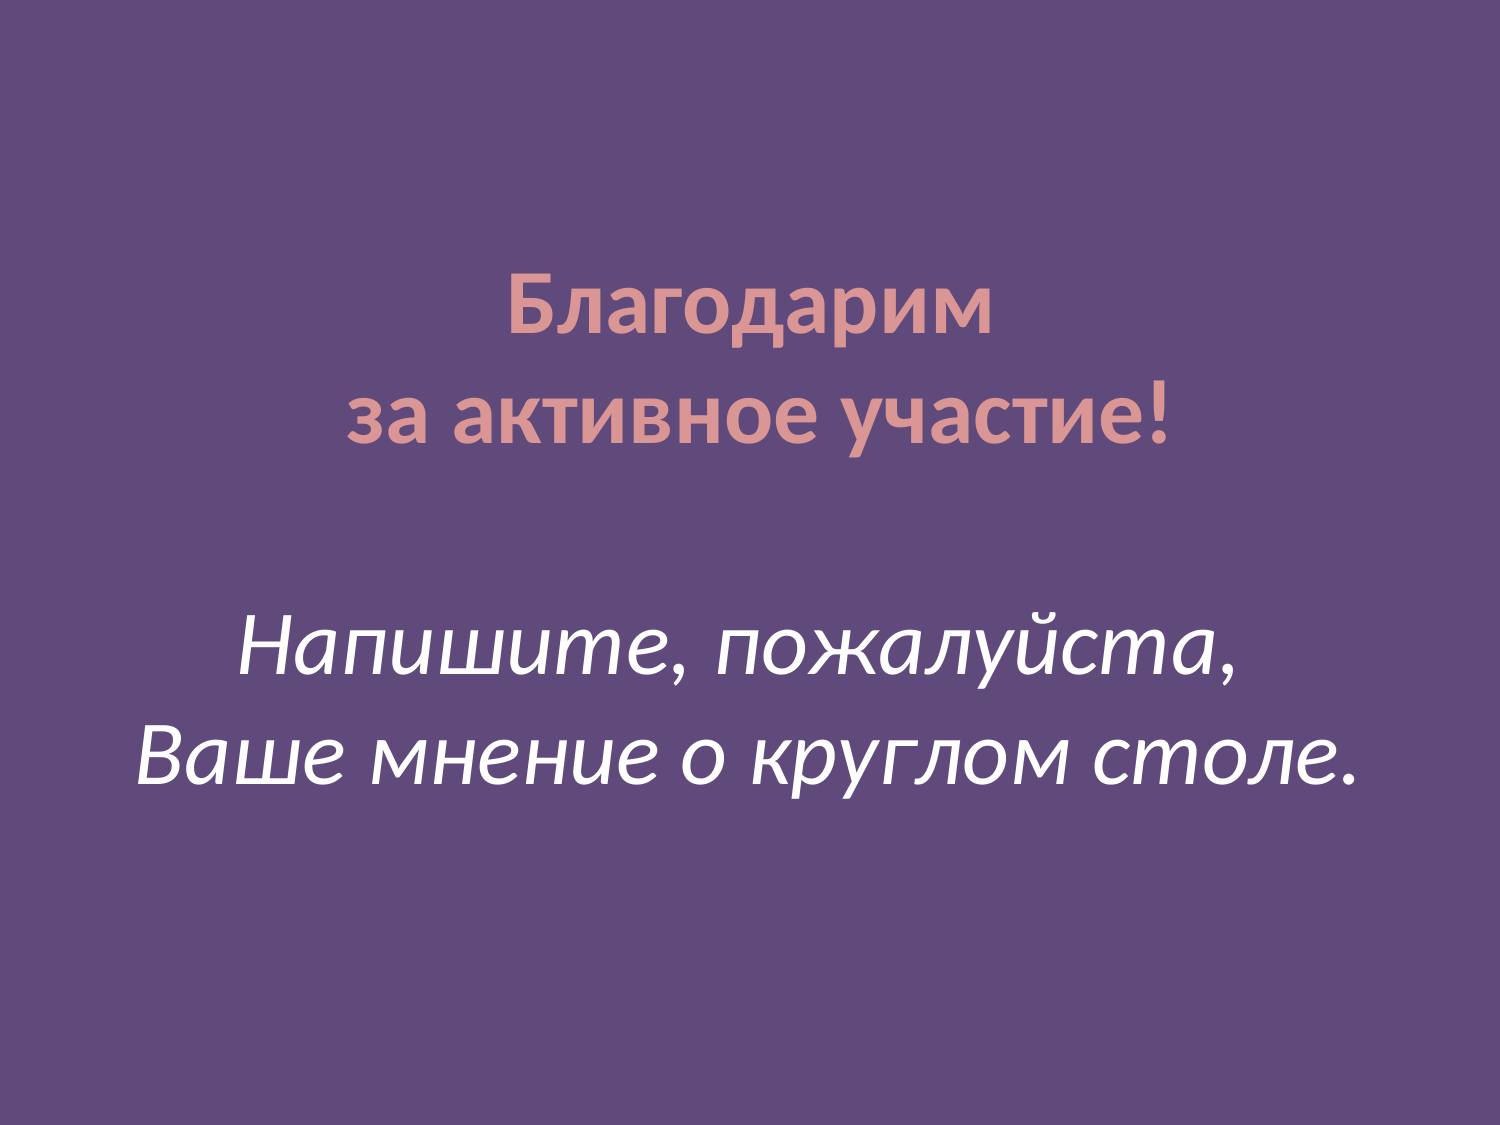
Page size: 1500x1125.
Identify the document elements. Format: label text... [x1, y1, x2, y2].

text_box Напишите, пожалуйста, Ваше мнение о круглом столе. [112, 515, 1388, 870]
title Благодарим за активное участие! [123, 231, 1399, 473]
